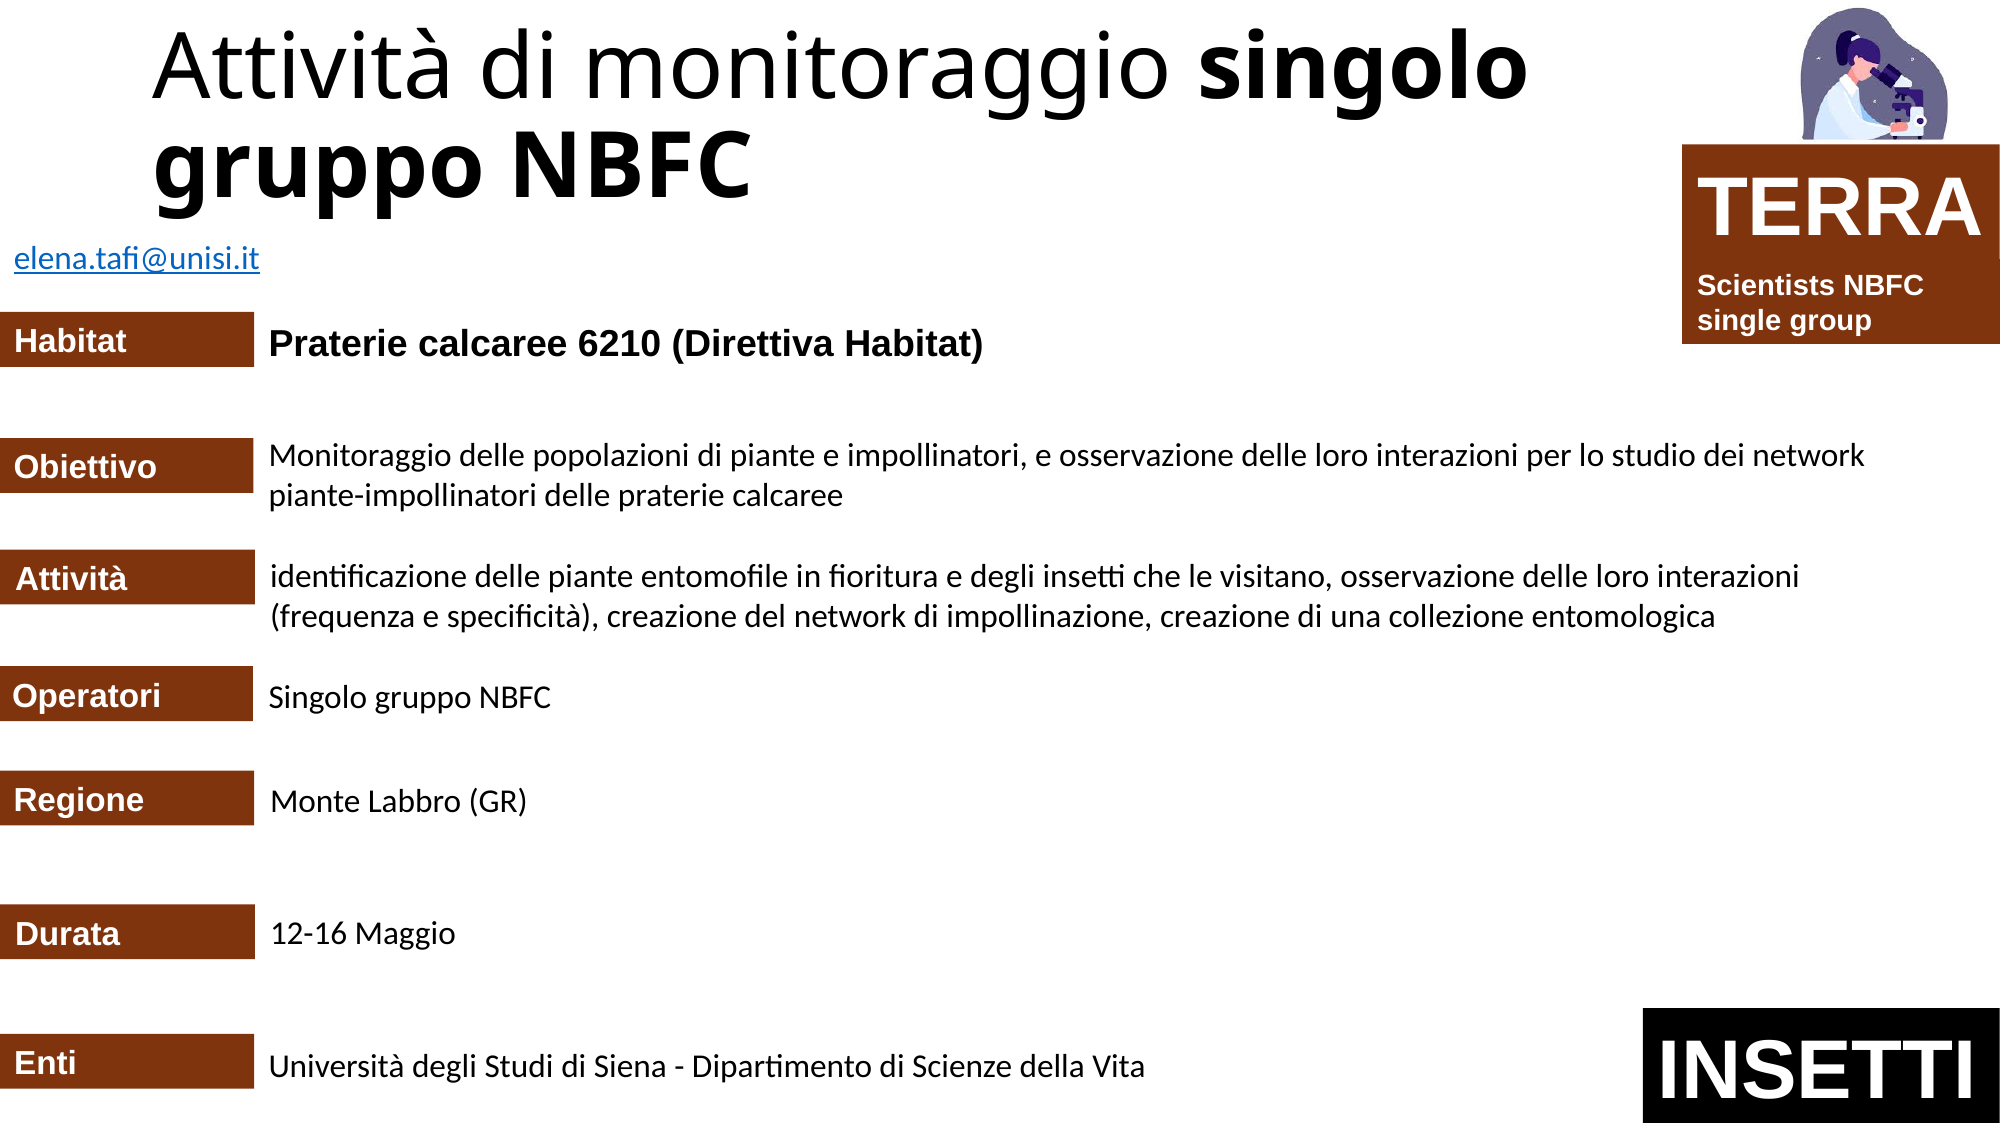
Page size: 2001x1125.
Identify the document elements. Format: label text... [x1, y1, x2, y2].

text_box Habitat [0, 311, 255, 367]
text_box Università degli Studi di Siena - Dipartimento di Scienze della Vita [253, 1033, 1642, 1092]
text_box Scientists NBFC single group [1682, 260, 2000, 344]
text_box Attività [0, 549, 254, 605]
text_box Enti [0, 1033, 253, 1089]
text_box Praterie calcaree 6210 (Direttiva Habitat) [253, 311, 1924, 372]
text_box Monte Labbro (GR) [255, 771, 1953, 827]
text_box elena.tafi@unisi.it [0, 226, 1414, 284]
text_box Attività di monitoraggio singolo gruppo NBFC [137, 9, 1742, 228]
picture [1783, 0, 1965, 164]
text_box identificazione delle piante entomofile in fioritura e degli insetti che le visitano, osservazione delle loro interazioni (frequenza e specificità), creazione del network di impollinazione, creazione di una collezione entomologica [254, 546, 1925, 682]
text_box Operatori [0, 666, 253, 722]
text_box Singolo gruppo NBFC [253, 664, 1848, 723]
text_box Regione [0, 770, 255, 826]
text_box Durata [0, 904, 255, 960]
text_box Monitoraggio delle popolazioni di piante e impollinatori, e osservazione delle loro interazioni per lo studio dei network piante-impollinatori delle praterie calcaree [253, 425, 1924, 521]
text_box 12-16 Maggio [255, 903, 1966, 959]
text_box Obiettivo [0, 438, 253, 493]
text_box INSETTI [1642, 1008, 2000, 1123]
text_box TERRA [1682, 144, 2000, 260]
